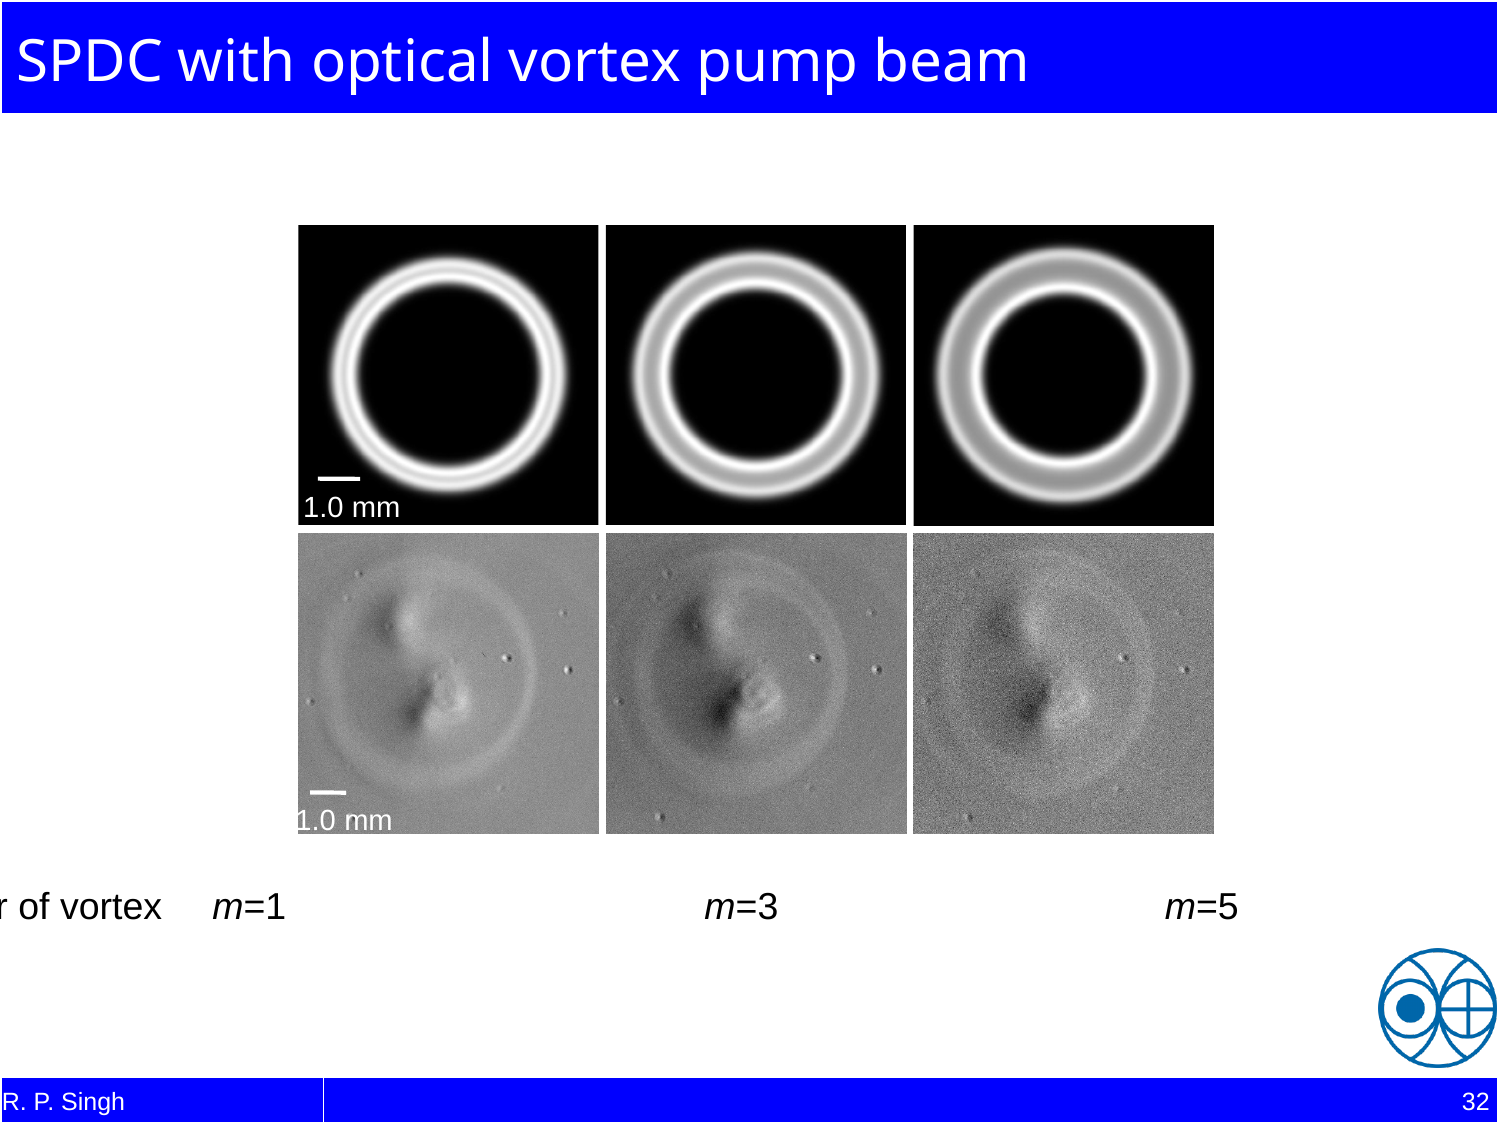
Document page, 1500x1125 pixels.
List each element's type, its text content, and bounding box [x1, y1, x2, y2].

picture [1378, 948, 1497, 1068]
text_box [283, 224, 1215, 845]
footer R. P. Singh [0, 1077, 324, 1123]
text_box Order of vortex m=1 m=3 m=5 [0, 874, 1254, 935]
title SPDC with optical vortex pump beam [1, 1, 1499, 115]
slide_number 32 [324, 1077, 1498, 1123]
